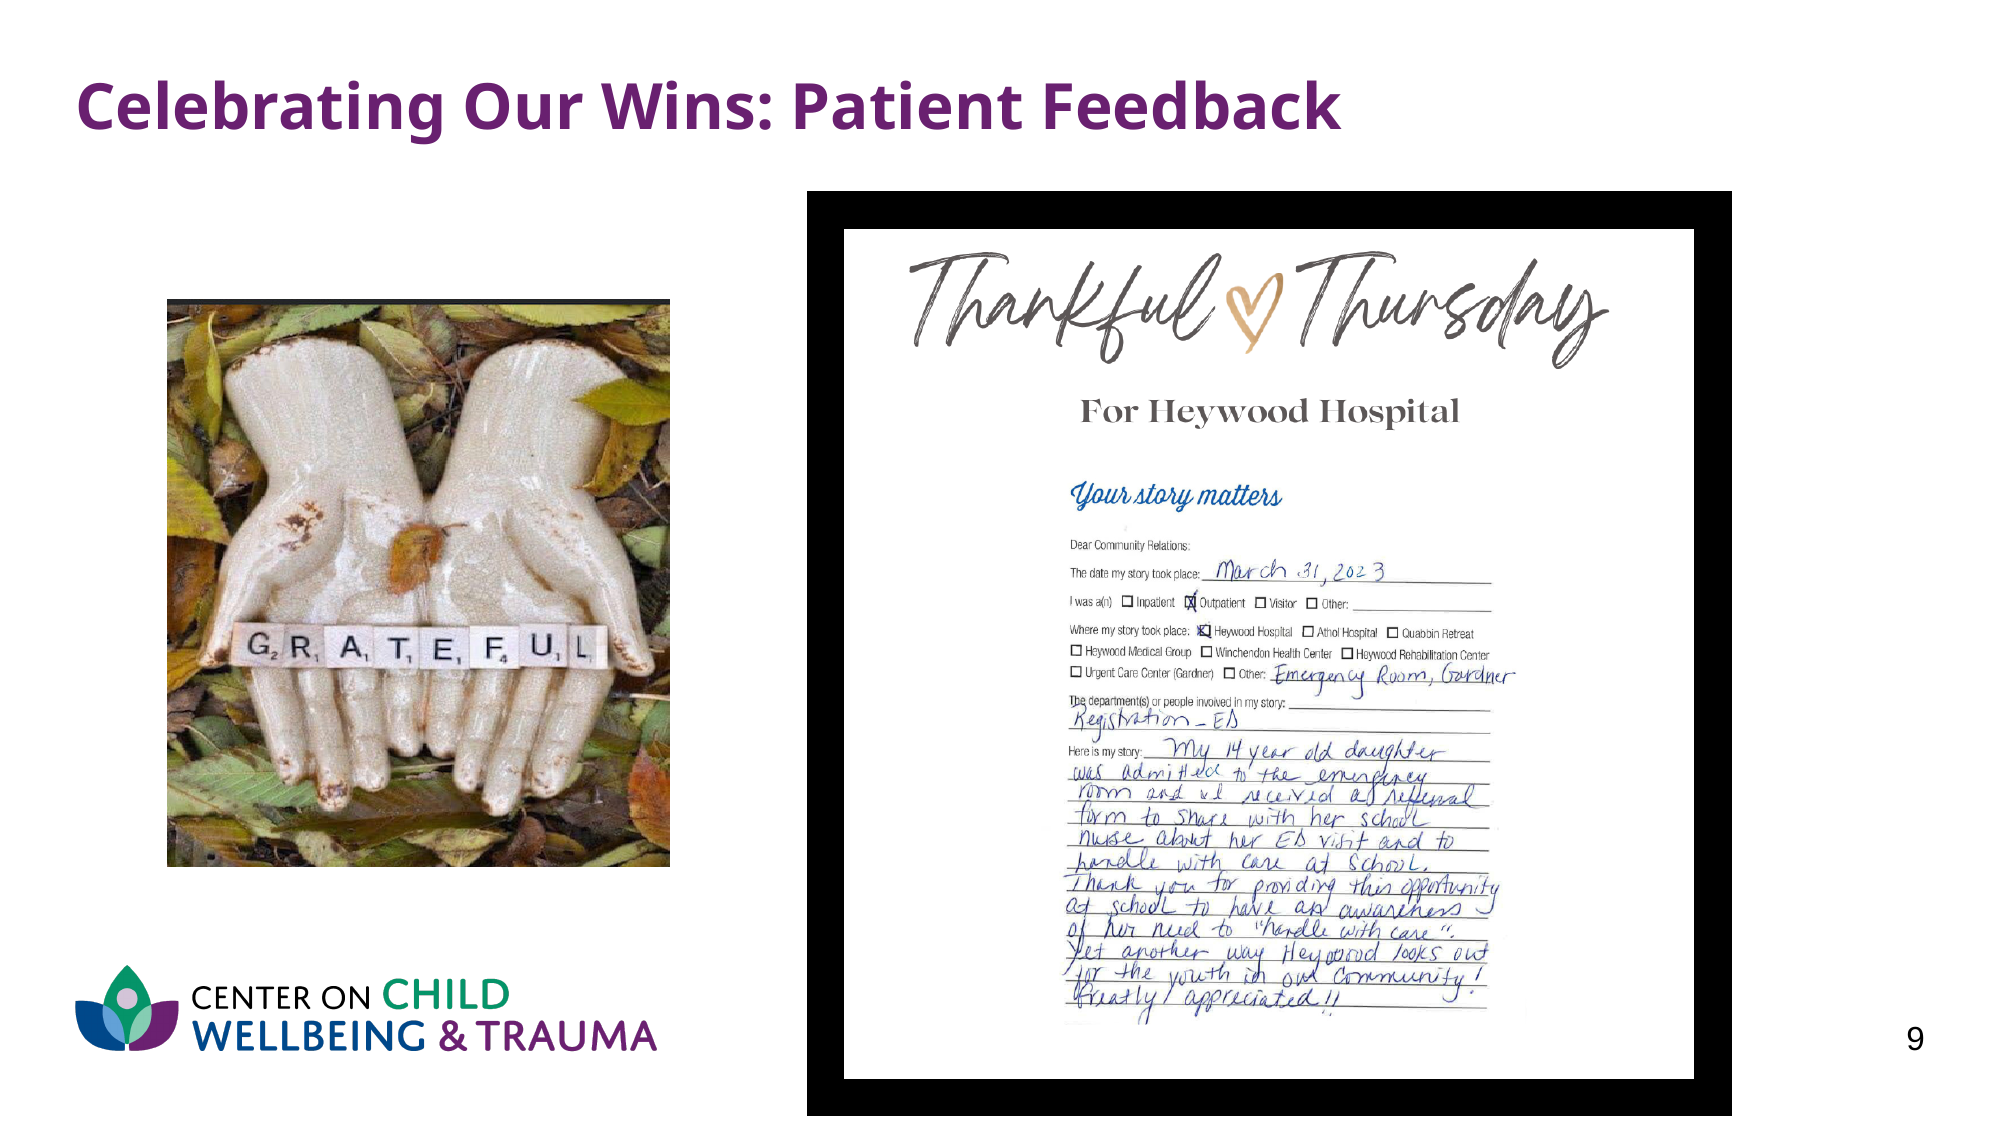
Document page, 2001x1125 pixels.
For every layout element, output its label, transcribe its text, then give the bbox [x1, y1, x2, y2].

picture [843, 228, 1695, 1079]
picture [167, 299, 671, 867]
picture [65, 958, 667, 1064]
title Celebrating Our Wins: Patient Feedback [75, 75, 1925, 229]
